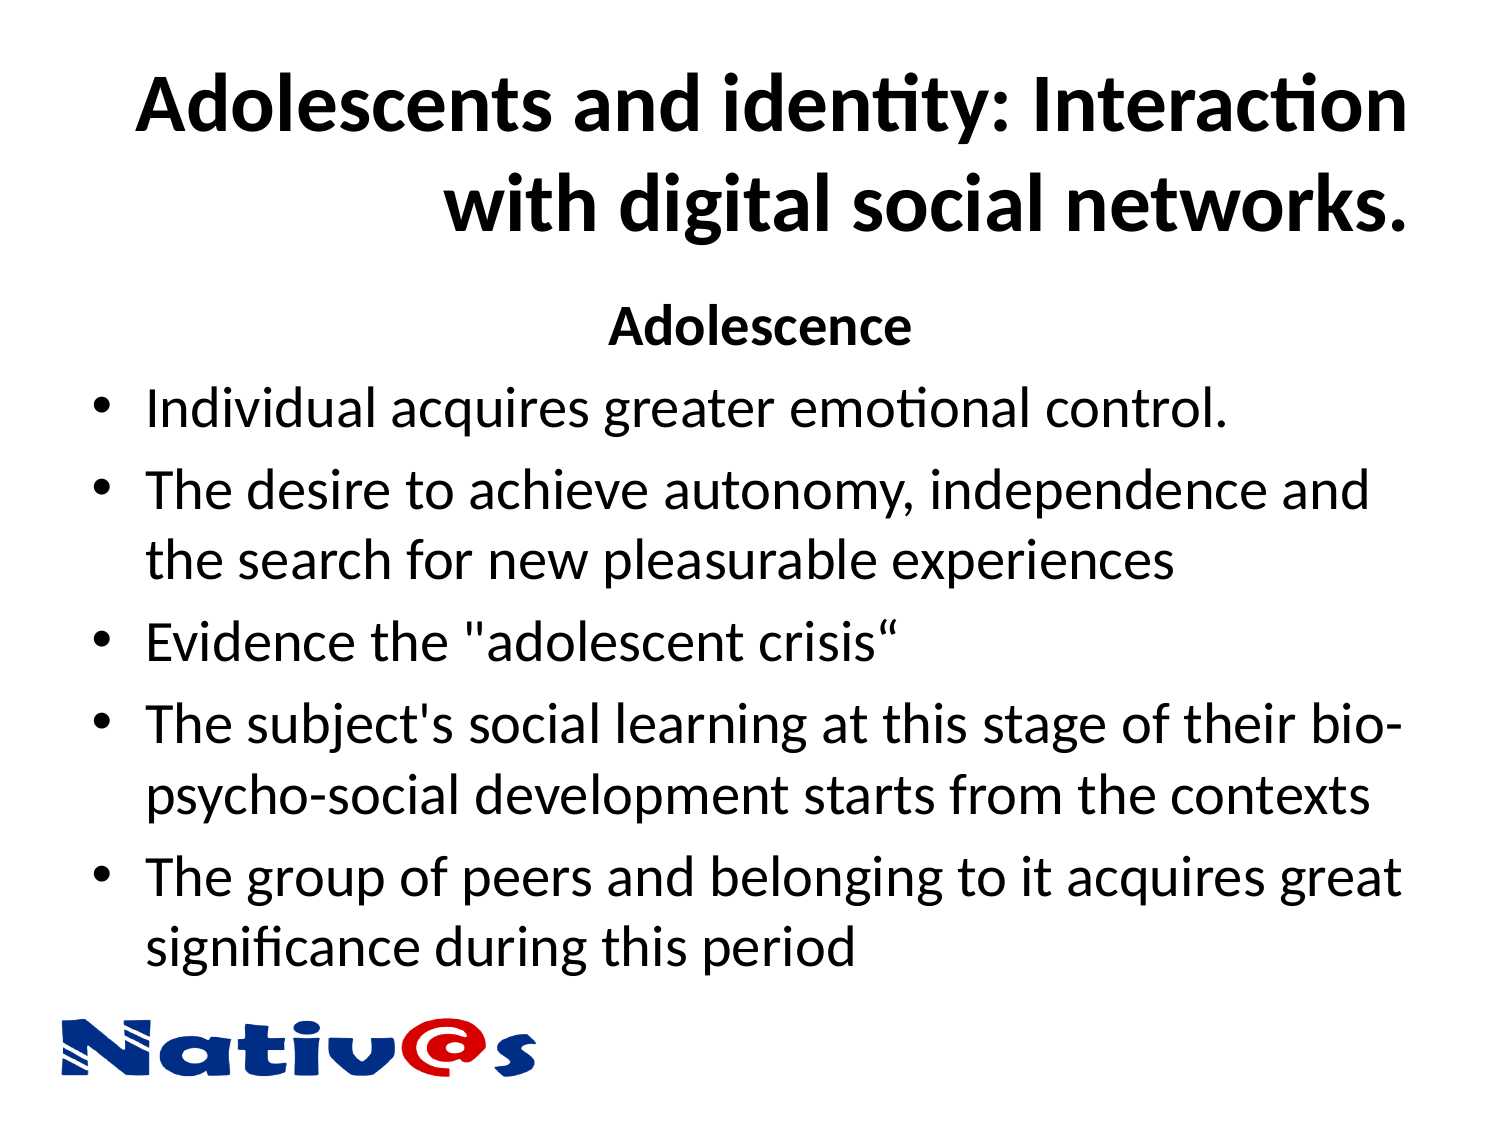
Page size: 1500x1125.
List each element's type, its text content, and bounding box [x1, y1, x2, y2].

list Adolescence Individual acquires greater emotional control. The desire to achieve autonomy, independence and the search for new pleasurable experiences Evidence the "adolescent crisis“ The subject's social learning at this stage of their bio-psycho-social development starts from the contexts The group of peers and belonging to it acquires great significance during this period [76, 278, 1459, 990]
picture [0, 1005, 615, 1100]
title Adolescents and identity: Interaction with digital social networks. [75, 54, 1425, 243]
